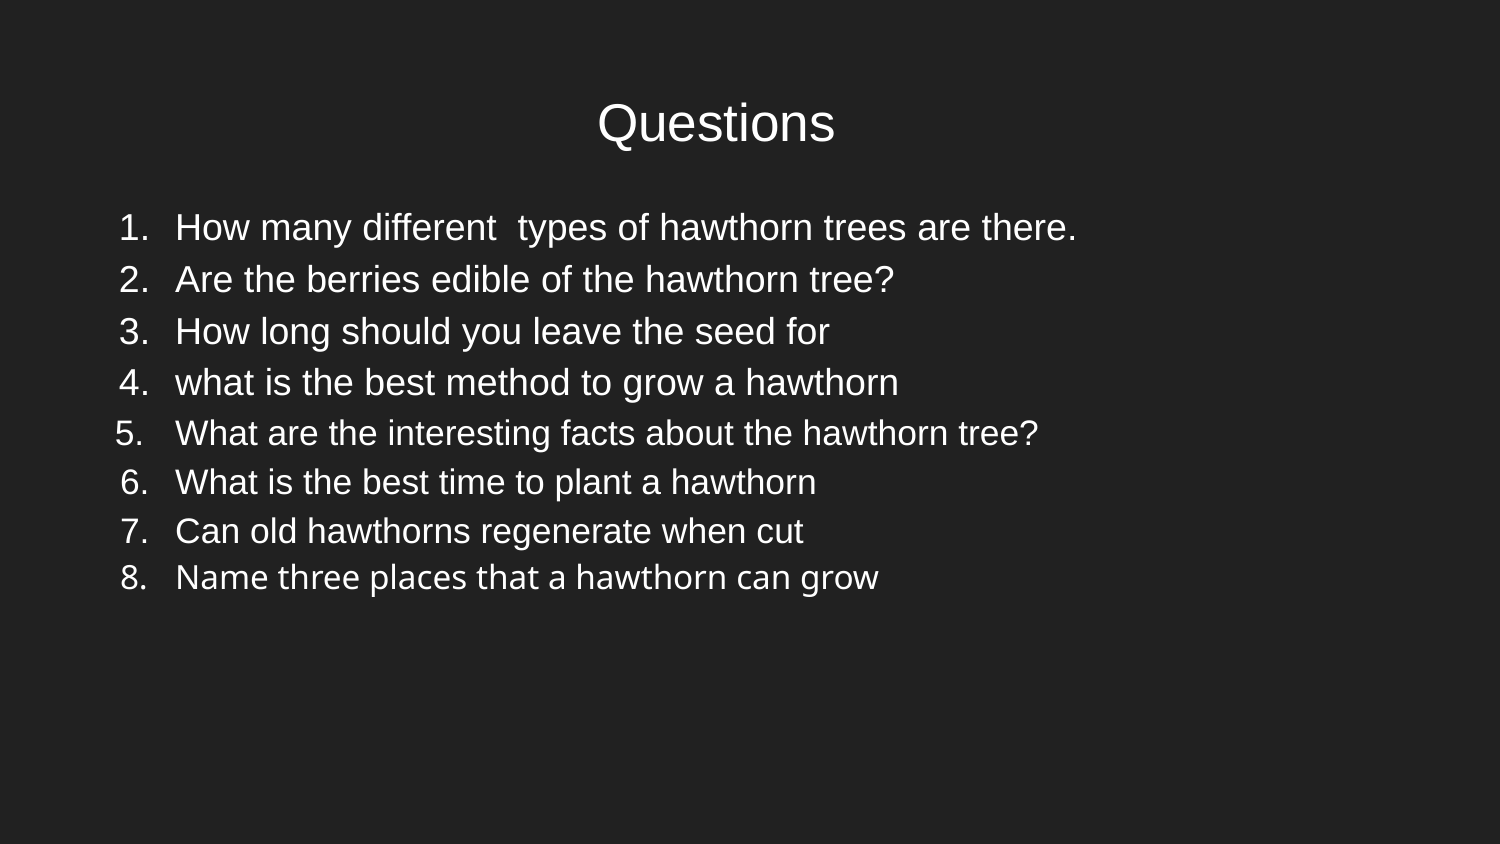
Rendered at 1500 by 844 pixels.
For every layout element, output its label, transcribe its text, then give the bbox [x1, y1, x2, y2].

list How many different types of hawthorn trees are there. Are the berries edible of the hawthorn tree? How long should you leave the seed for what is the best method to grow a hawthorn What are the interesting facts about the hawthorn tree? What is the best time to plant a hawthorn Can old hawthorns regenerate when cut Name three places that a hawthorn can grow [85, 181, 1483, 742]
title Questions [51, 72, 1449, 167]
